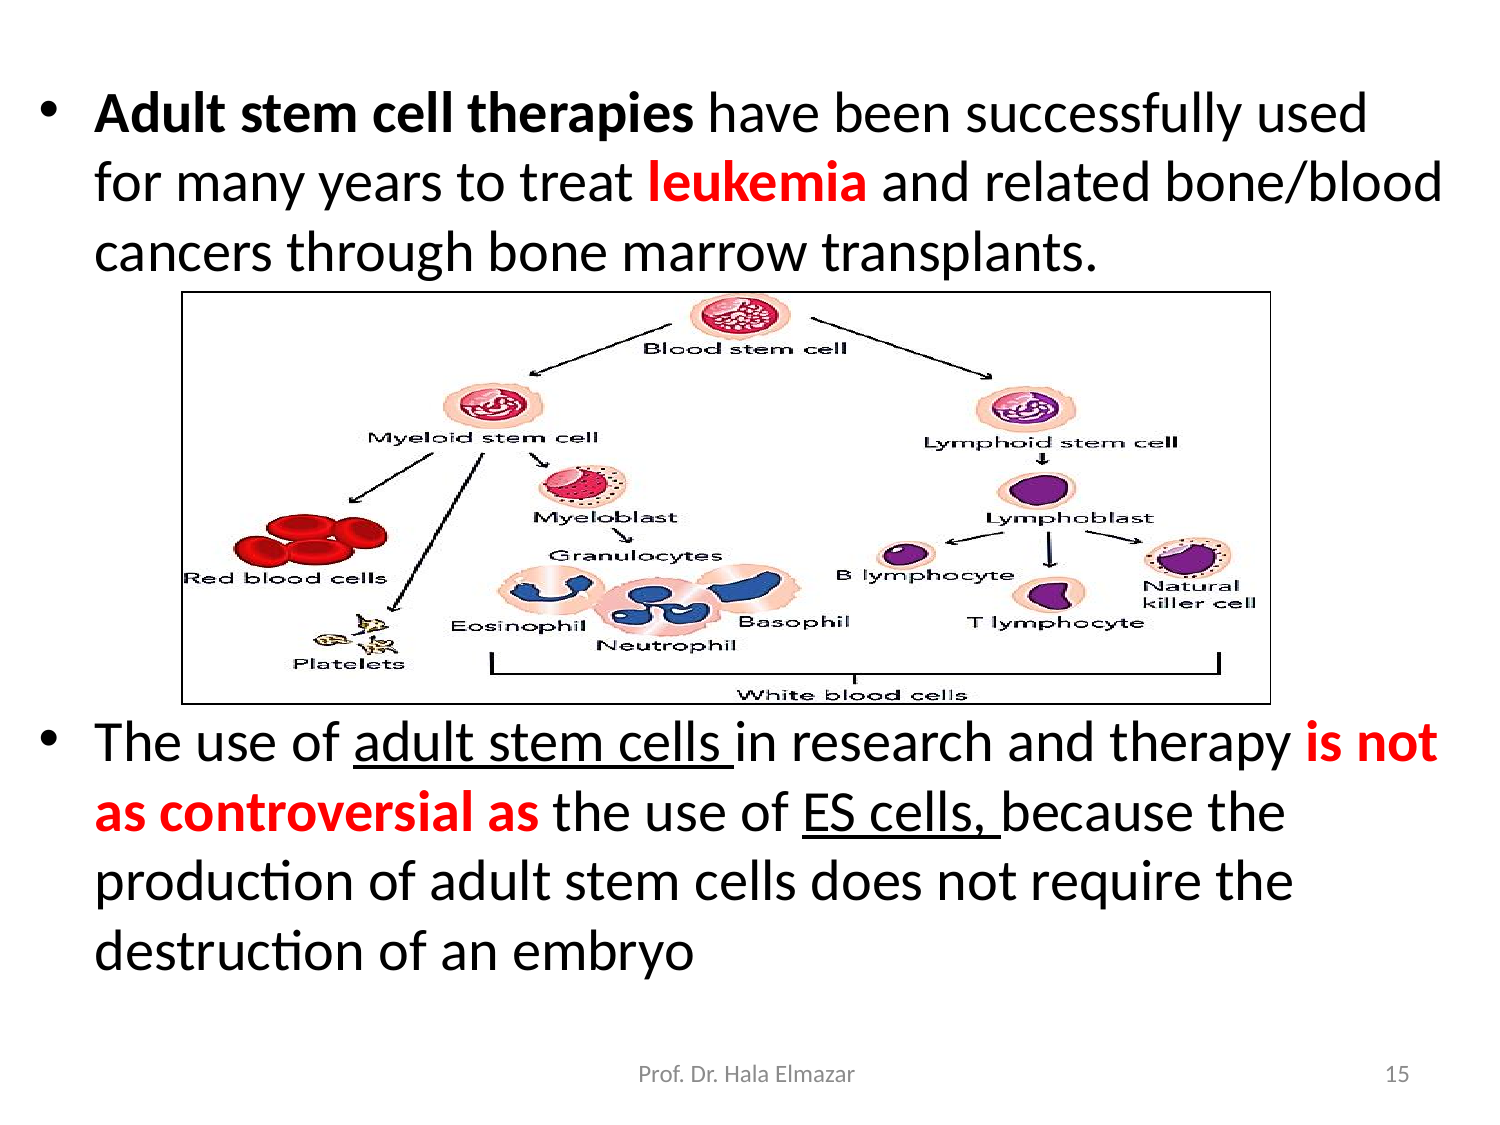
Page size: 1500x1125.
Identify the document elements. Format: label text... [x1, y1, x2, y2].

slide_number 15 [1074, 1042, 1425, 1103]
list Adult stem cell therapies have been successfully used for many years to treat leukemia and related bone/blood cancers through bone marrow transplants. The use of adult stem cells in research and therapy is not as controversial as the use of ES cells, because the production of adult stem cells does not require the destruction of an embryo [23, 66, 1465, 1090]
footer Prof. Dr. Hala Elmazar [512, 1042, 988, 1103]
picture [182, 292, 1270, 704]
